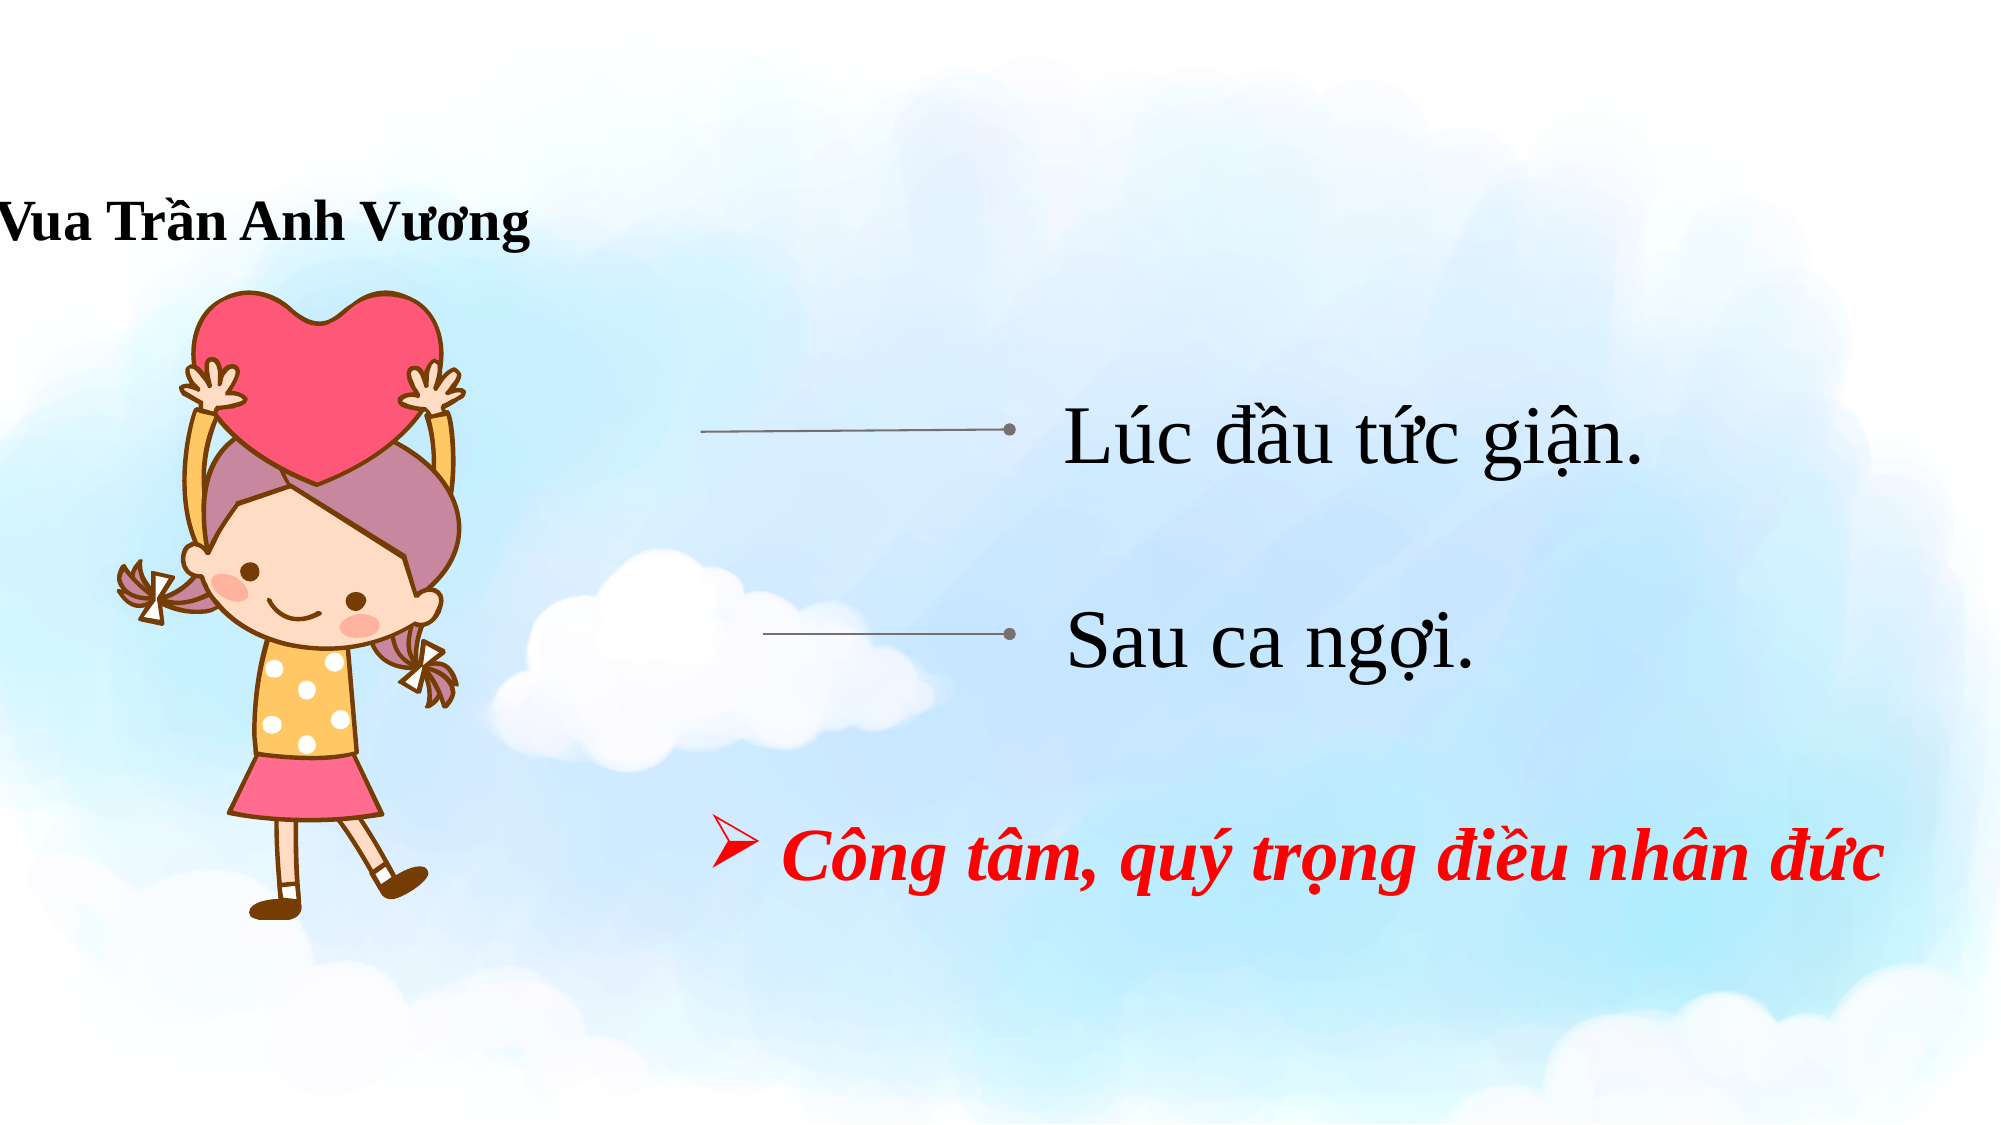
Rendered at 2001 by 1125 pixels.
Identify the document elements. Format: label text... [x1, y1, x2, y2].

picture [0, 1, 2001, 1124]
text_box Vua Trần Anh Vương [0, 175, 640, 260]
text_box Lúc đầu tức giận. [1049, 373, 1661, 488]
text_box Công tâm, quý trọng điều nhân đức [691, 798, 1902, 903]
text_box Sau ca ngợi. [1050, 576, 1493, 692]
